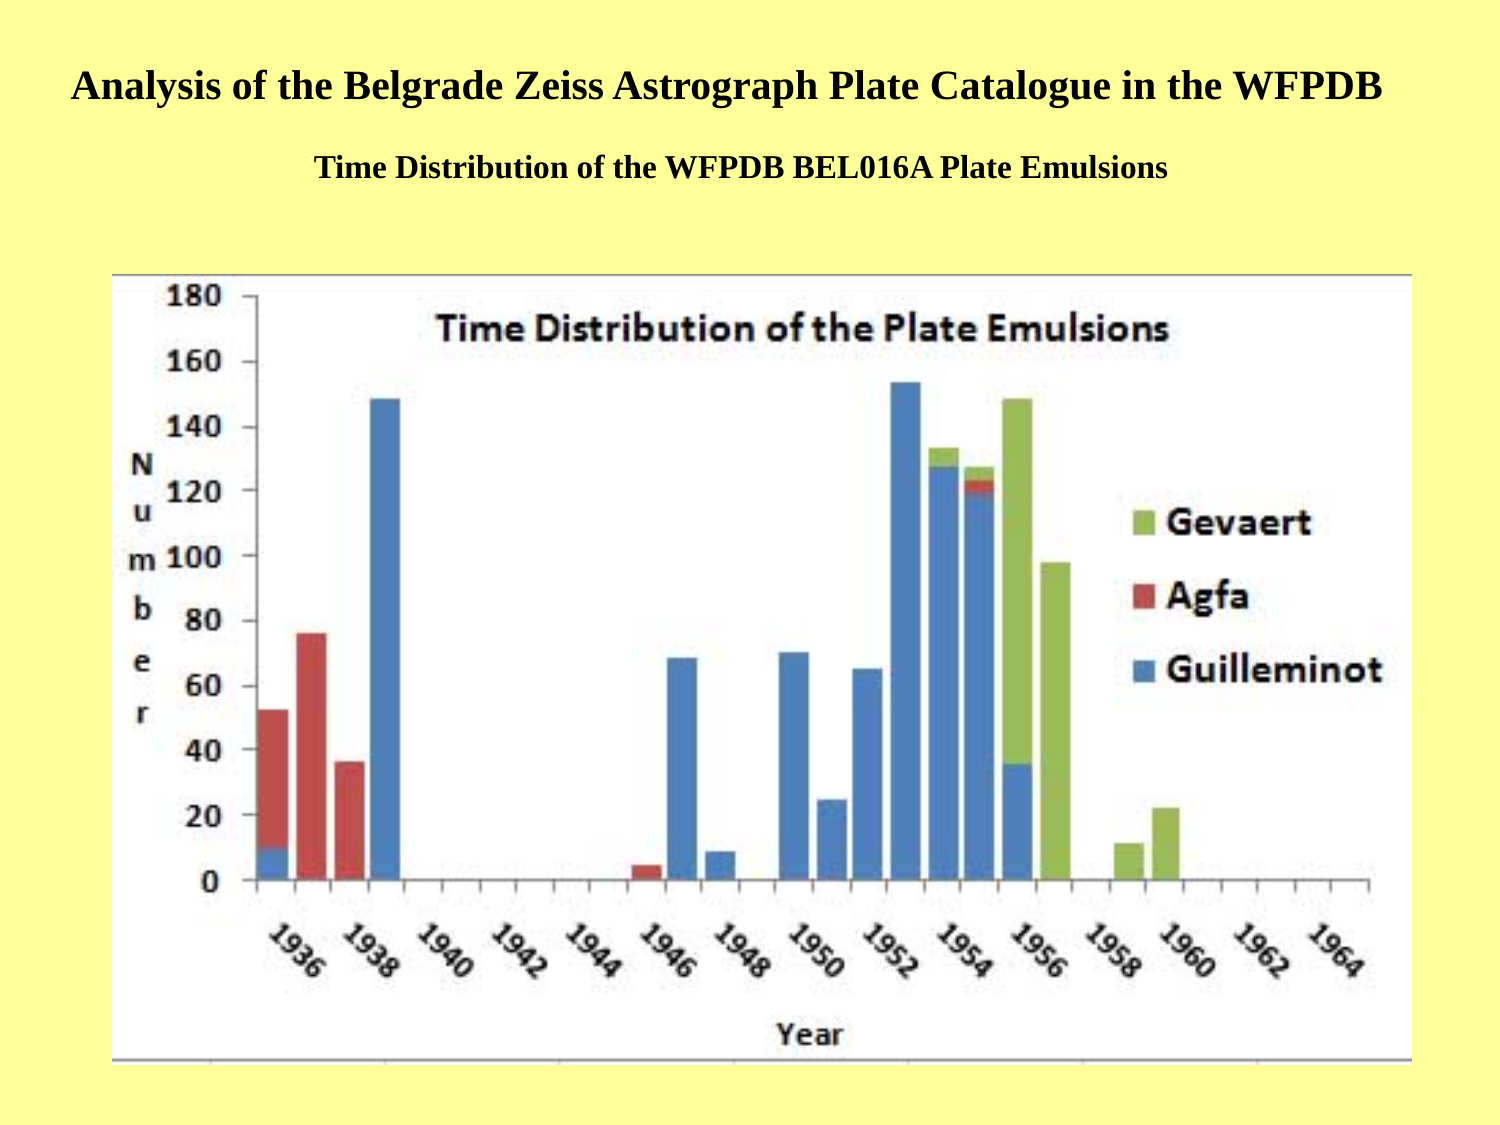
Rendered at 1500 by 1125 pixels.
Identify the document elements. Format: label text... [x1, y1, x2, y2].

picture [112, 274, 1412, 1066]
list Analysis of the Belgrade Zeiss Astrograph Plate Catalogue in the WFPDB [0, 49, 1500, 126]
text_box Time Distribution of the WFPDB BEL016A Plate Emulsions [0, 137, 1500, 193]
